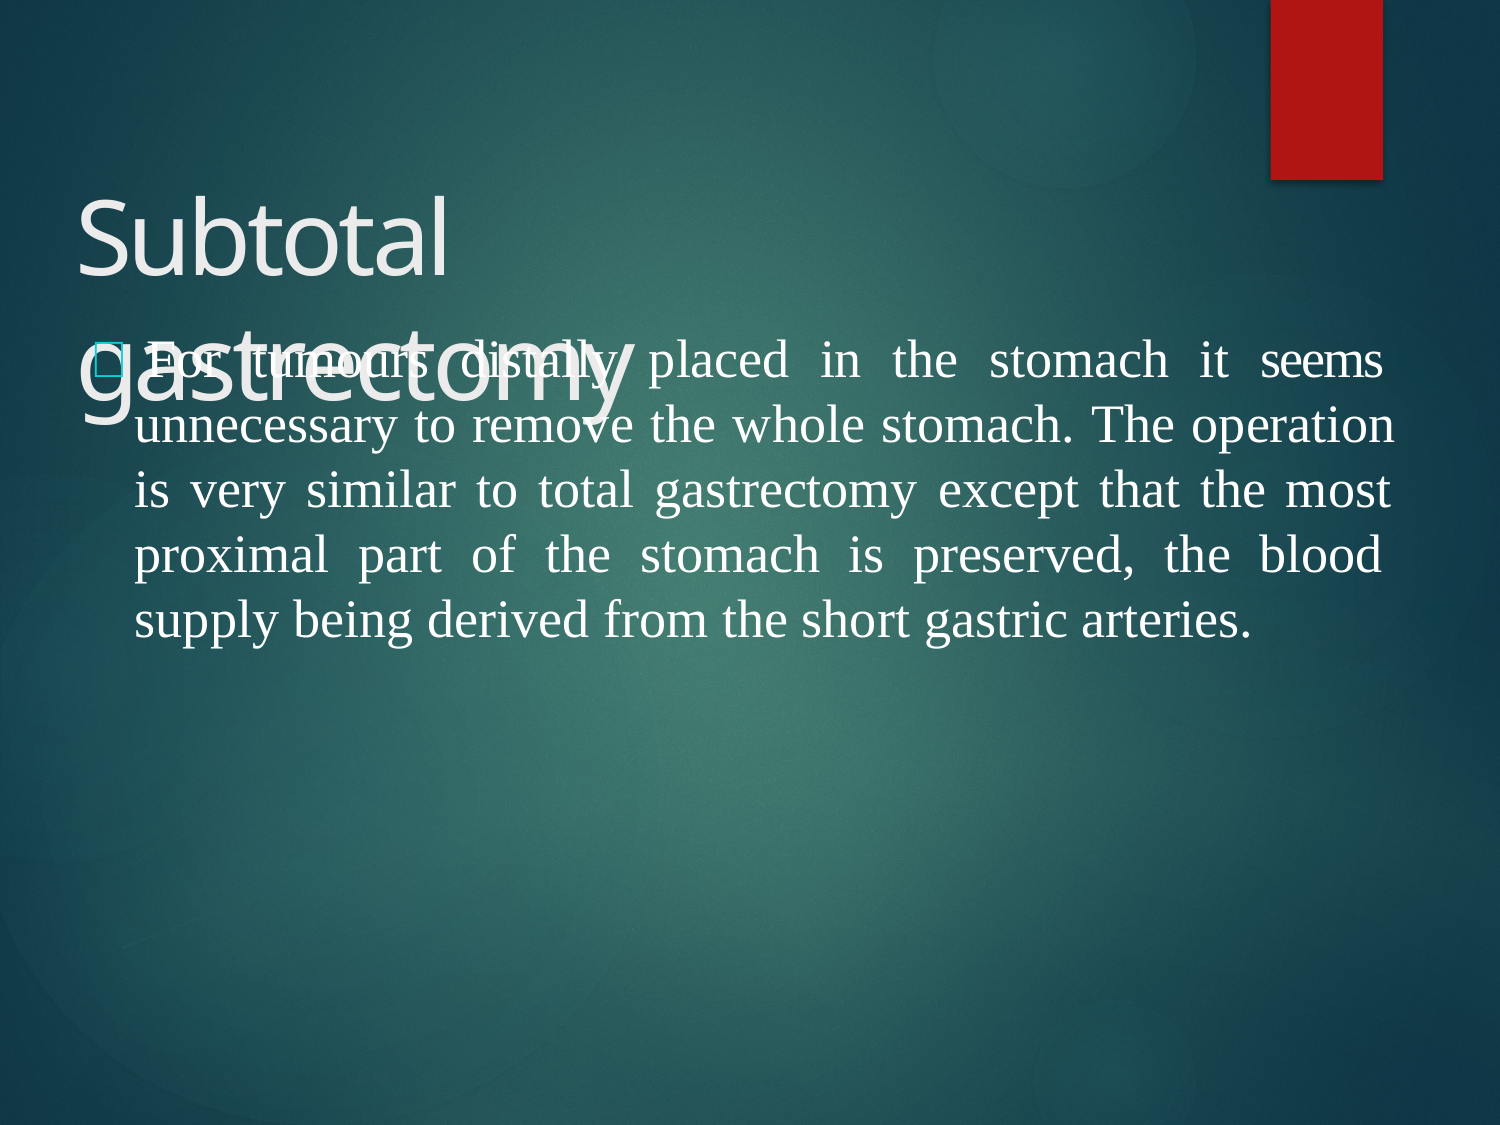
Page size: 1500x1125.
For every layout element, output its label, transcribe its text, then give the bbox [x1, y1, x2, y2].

text_box  For tumours distally placed in the stomach it seems unnecessary to remove the whole stomach. The operation is very similar to total gastrectomy except that the most proximal part of the stomach is preserved, the blood supply being derived from the short gastric arteries. [87, 320, 1413, 648]
title Subtotal gastrectomy [72, 169, 974, 422]
